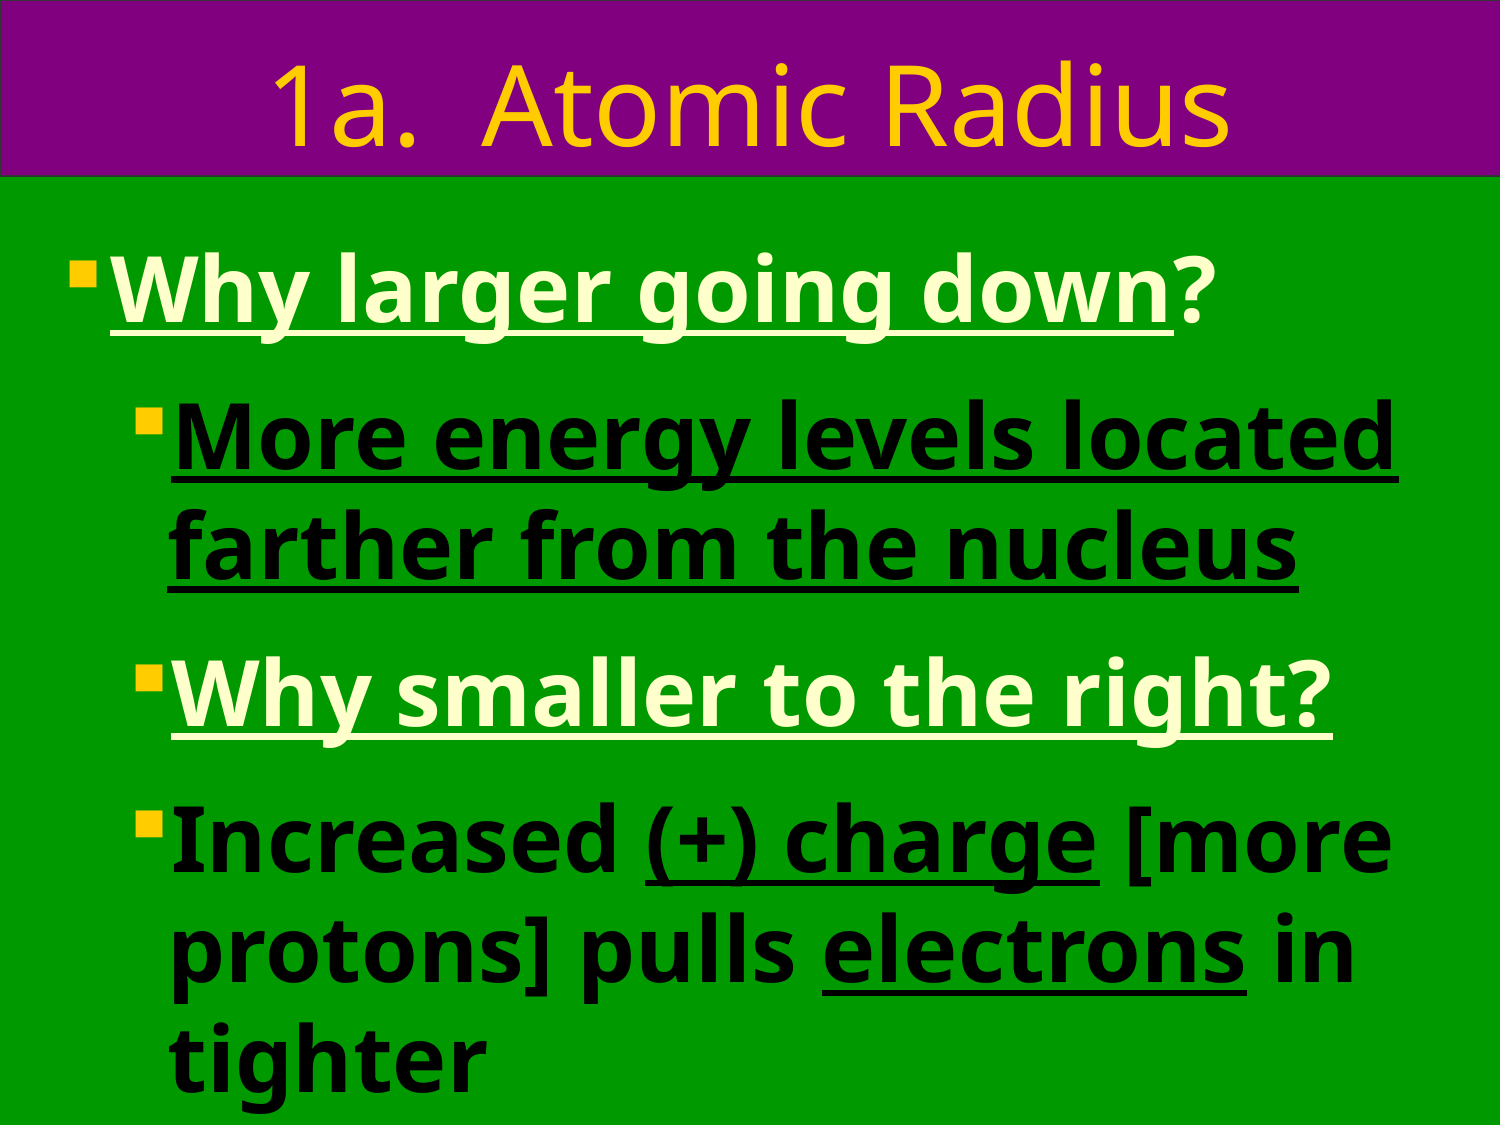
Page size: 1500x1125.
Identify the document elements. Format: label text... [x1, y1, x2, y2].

title 1a. Atomic Radius [0, 0, 1500, 177]
list Why larger going down? More energy levels located farther from the nucleus Why smaller to the right? Increased (+) charge [more protons] pulls electrons in tighter [47, 223, 1500, 1093]
